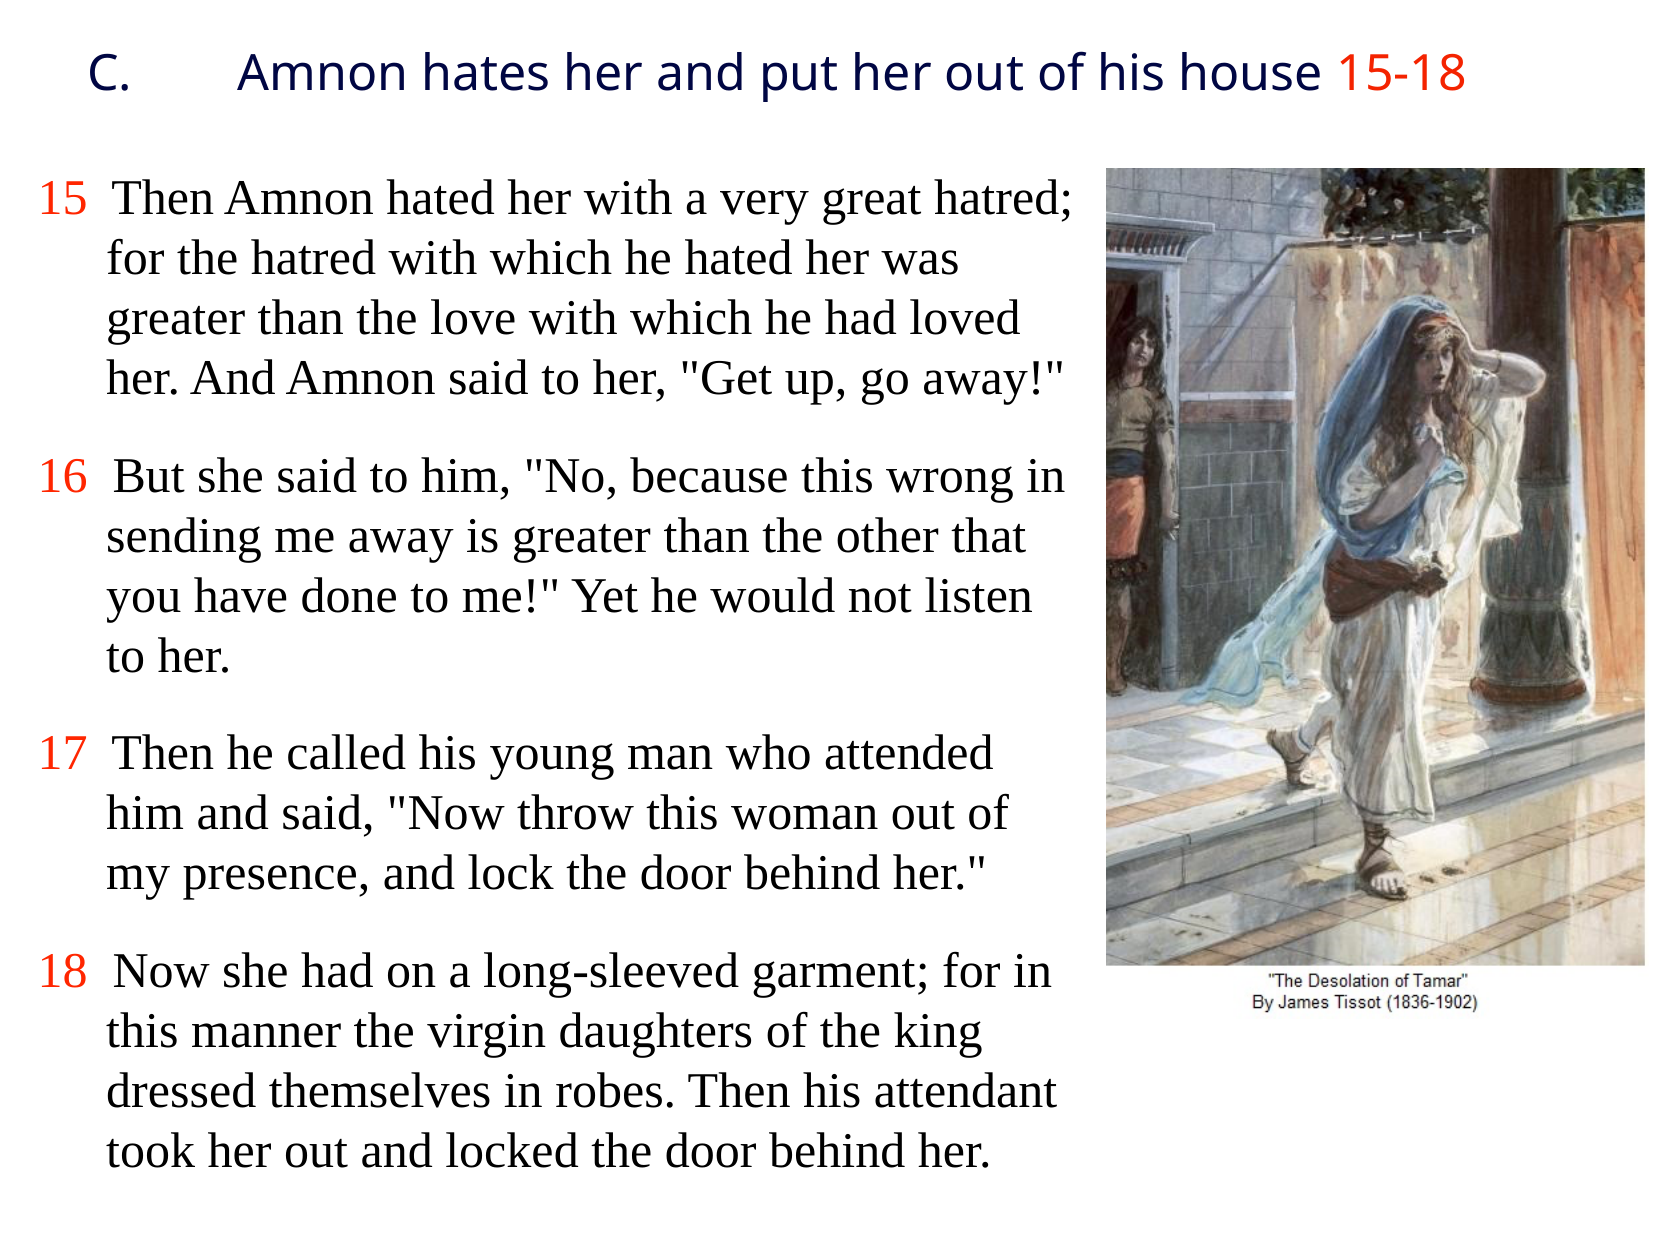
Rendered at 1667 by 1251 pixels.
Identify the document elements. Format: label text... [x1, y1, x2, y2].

picture [1105, 168, 1649, 1020]
title C. Amnon hates her and put her out of his house 15-18 [86, 1, 1618, 141]
list 15 Then Amnon hated her with a very great hatred; for the hatred with which he hated her was greater than the love with which he had loved her. And Amnon said to her, "Get up, go away!" 16 But she said to him, "No, because this wrong in sending me away is greater than the other that you have done to me!" Yet he would not listen to her. 17 Then he called his young man who attended him and said, "Now throw this woman out of my presence, and lock the door behind her." 18 Now she had on a long-sleeved garment; for in this manner the virgin daughters of the king dressed themselves in robes. Then his attendant took her out and locked the door behind her. [20, 155, 1093, 1186]
